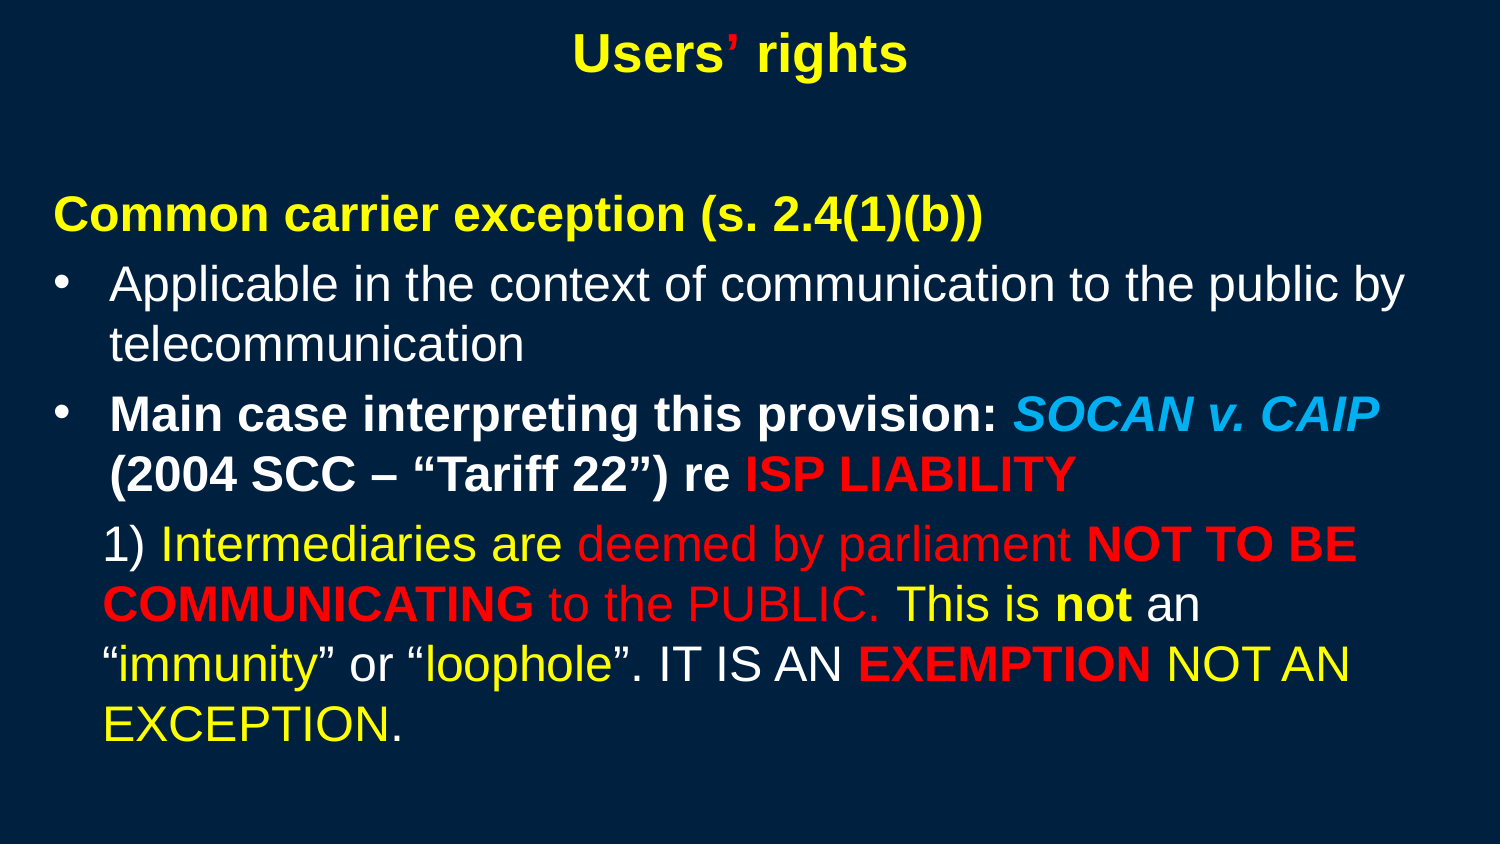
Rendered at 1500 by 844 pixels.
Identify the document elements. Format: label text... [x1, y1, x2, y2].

list Common carrier exception (s. 2.4(1)(b)) Applicable in the context of communication to the public by telecommunication Main case interpreting this provision: SOCAN v. CAIP (2004 SCC – “Tariff 22”) re ISP LIABILITY 1) Intermediaries are deemed by parliament NOT TO BE COMMUNICATING to the PUBLIC. This is not an “immunity” or “loophole”. IT IS AN EXEMPTION NOT AN EXCEPTION. [38, 173, 1462, 801]
title Users’ rights [225, 10, 1257, 92]
